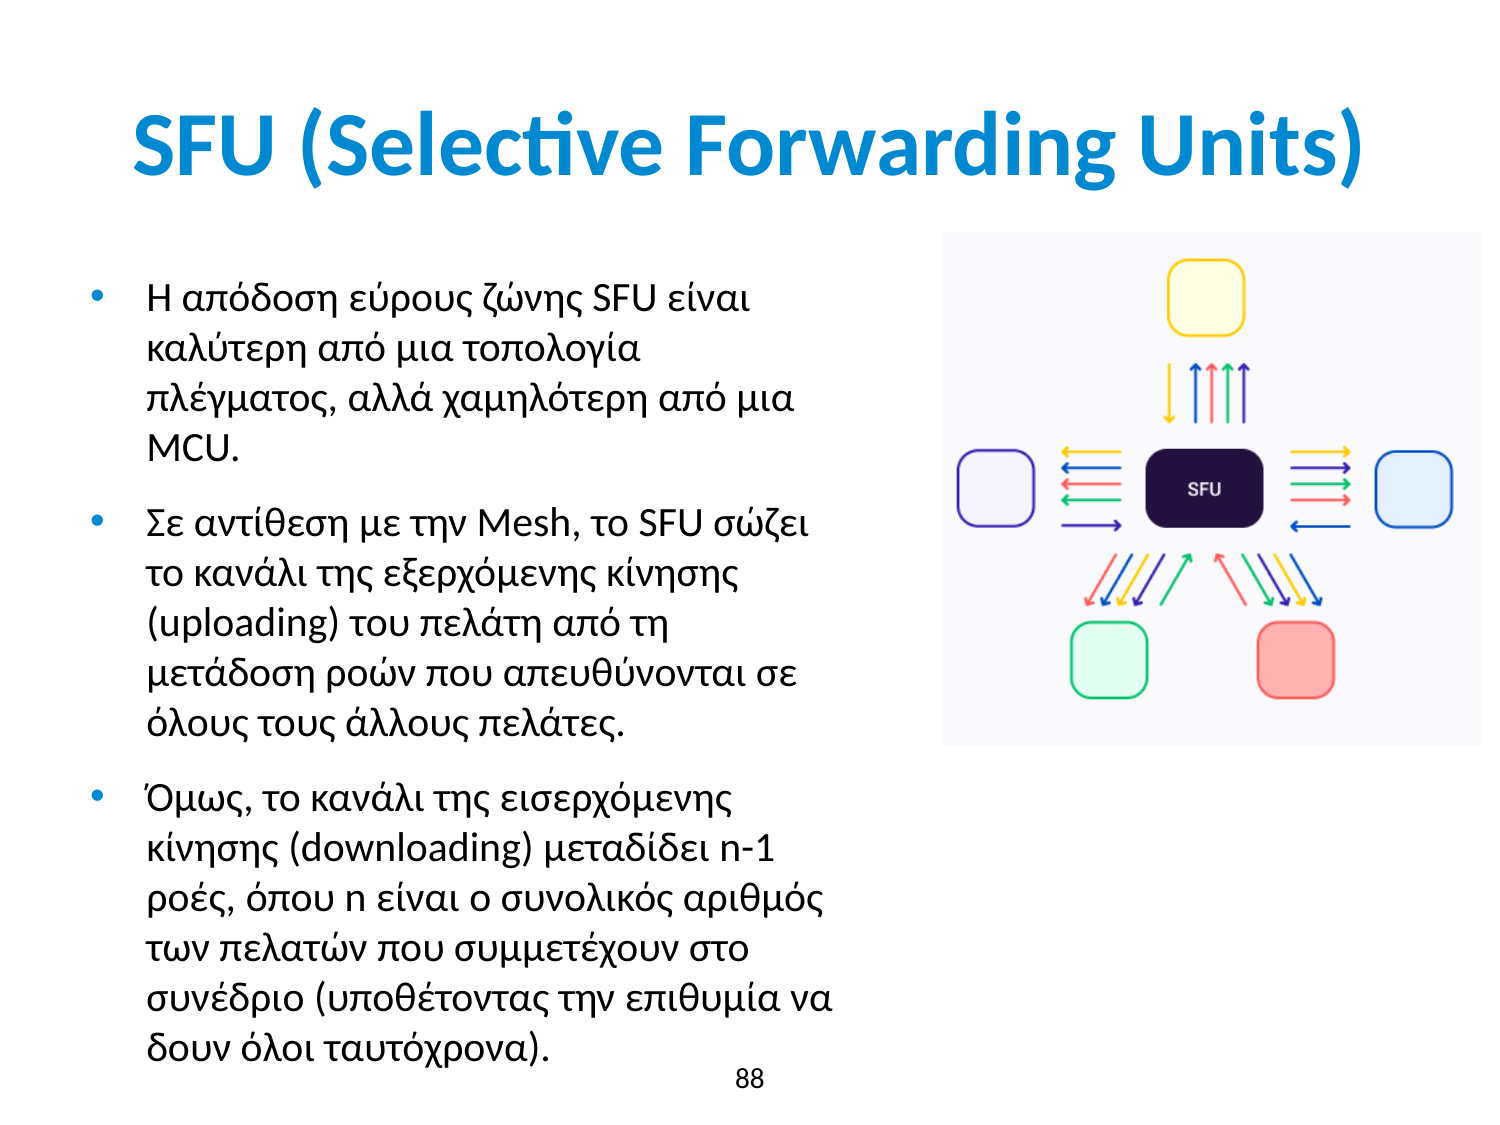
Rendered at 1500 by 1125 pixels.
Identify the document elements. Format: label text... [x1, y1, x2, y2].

slide_number 88 [17, 1046, 1483, 1107]
picture [941, 232, 1483, 746]
title SFU (Selective Forwarding Units) [74, 44, 1426, 233]
list Η απόδοση εύρους ζώνης SFU είναι καλύτερη από μια τοπολογία πλέγματος, αλλά χαμηλότερη από μια MCU. Σε αντίθεση με την Mesh, το SFU σώζει το κανάλι της εξερχόμενης κίνησης (uploading) του πελάτη από τη μετάδοση ροών που απευθύνονται σε όλους τους άλλους πελάτες. Όμως, το κανάλι της εισερχόμενης κίνησης (downloading) μεταδίδει n-1 ροές, όπου n είναι ο συνολικός αριθμός των πελατών που συμμετέχουν στο συνέδριο (υποθέτοντας την επιθυμία να δουν όλοι ταυτόχρονα). [74, 262, 857, 1046]
